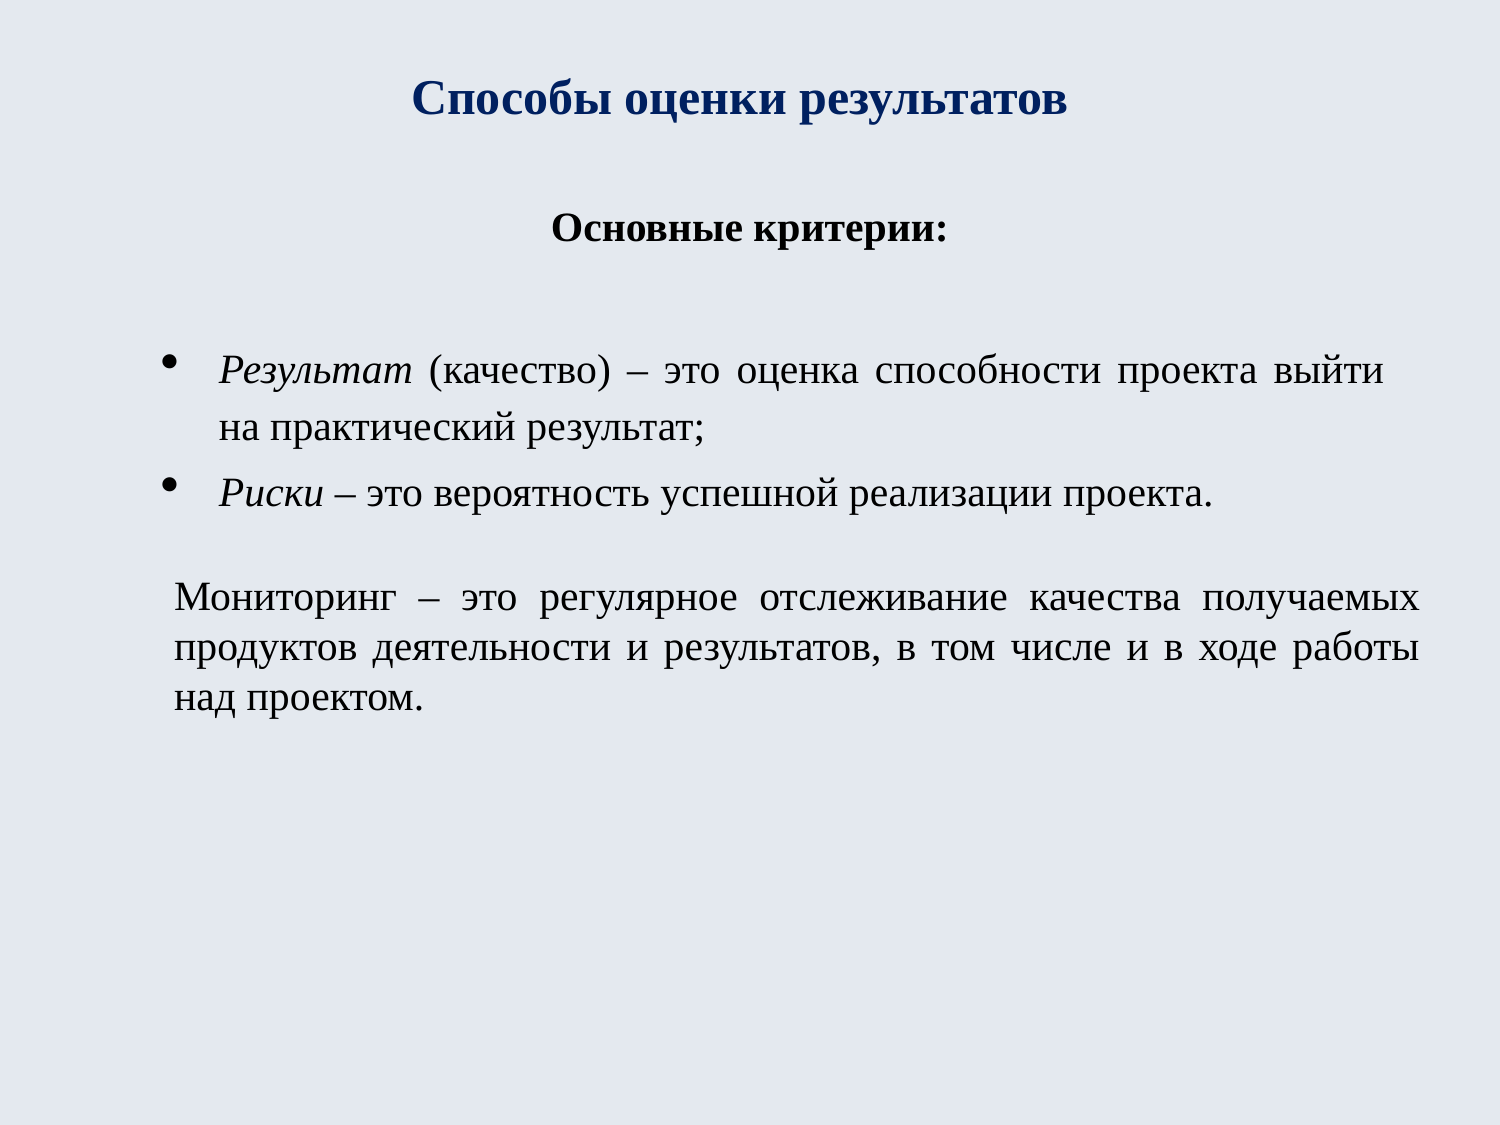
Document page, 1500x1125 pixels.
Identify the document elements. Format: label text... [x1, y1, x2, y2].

title Способы оценки результатов [64, 30, 1415, 159]
text_box Мониторинг – это регулярное отслеживание качества получаемых продуктов деятельности и результатов, в том числе и в ходе работы над проектом. [159, 561, 1435, 727]
text_box Основные критерии: [182, 184, 1317, 266]
list Результат (качество) – это оценка способности проекта выйти на практический результат; Риски – это вероятность успешной реализации проекта. [147, 326, 1400, 563]
